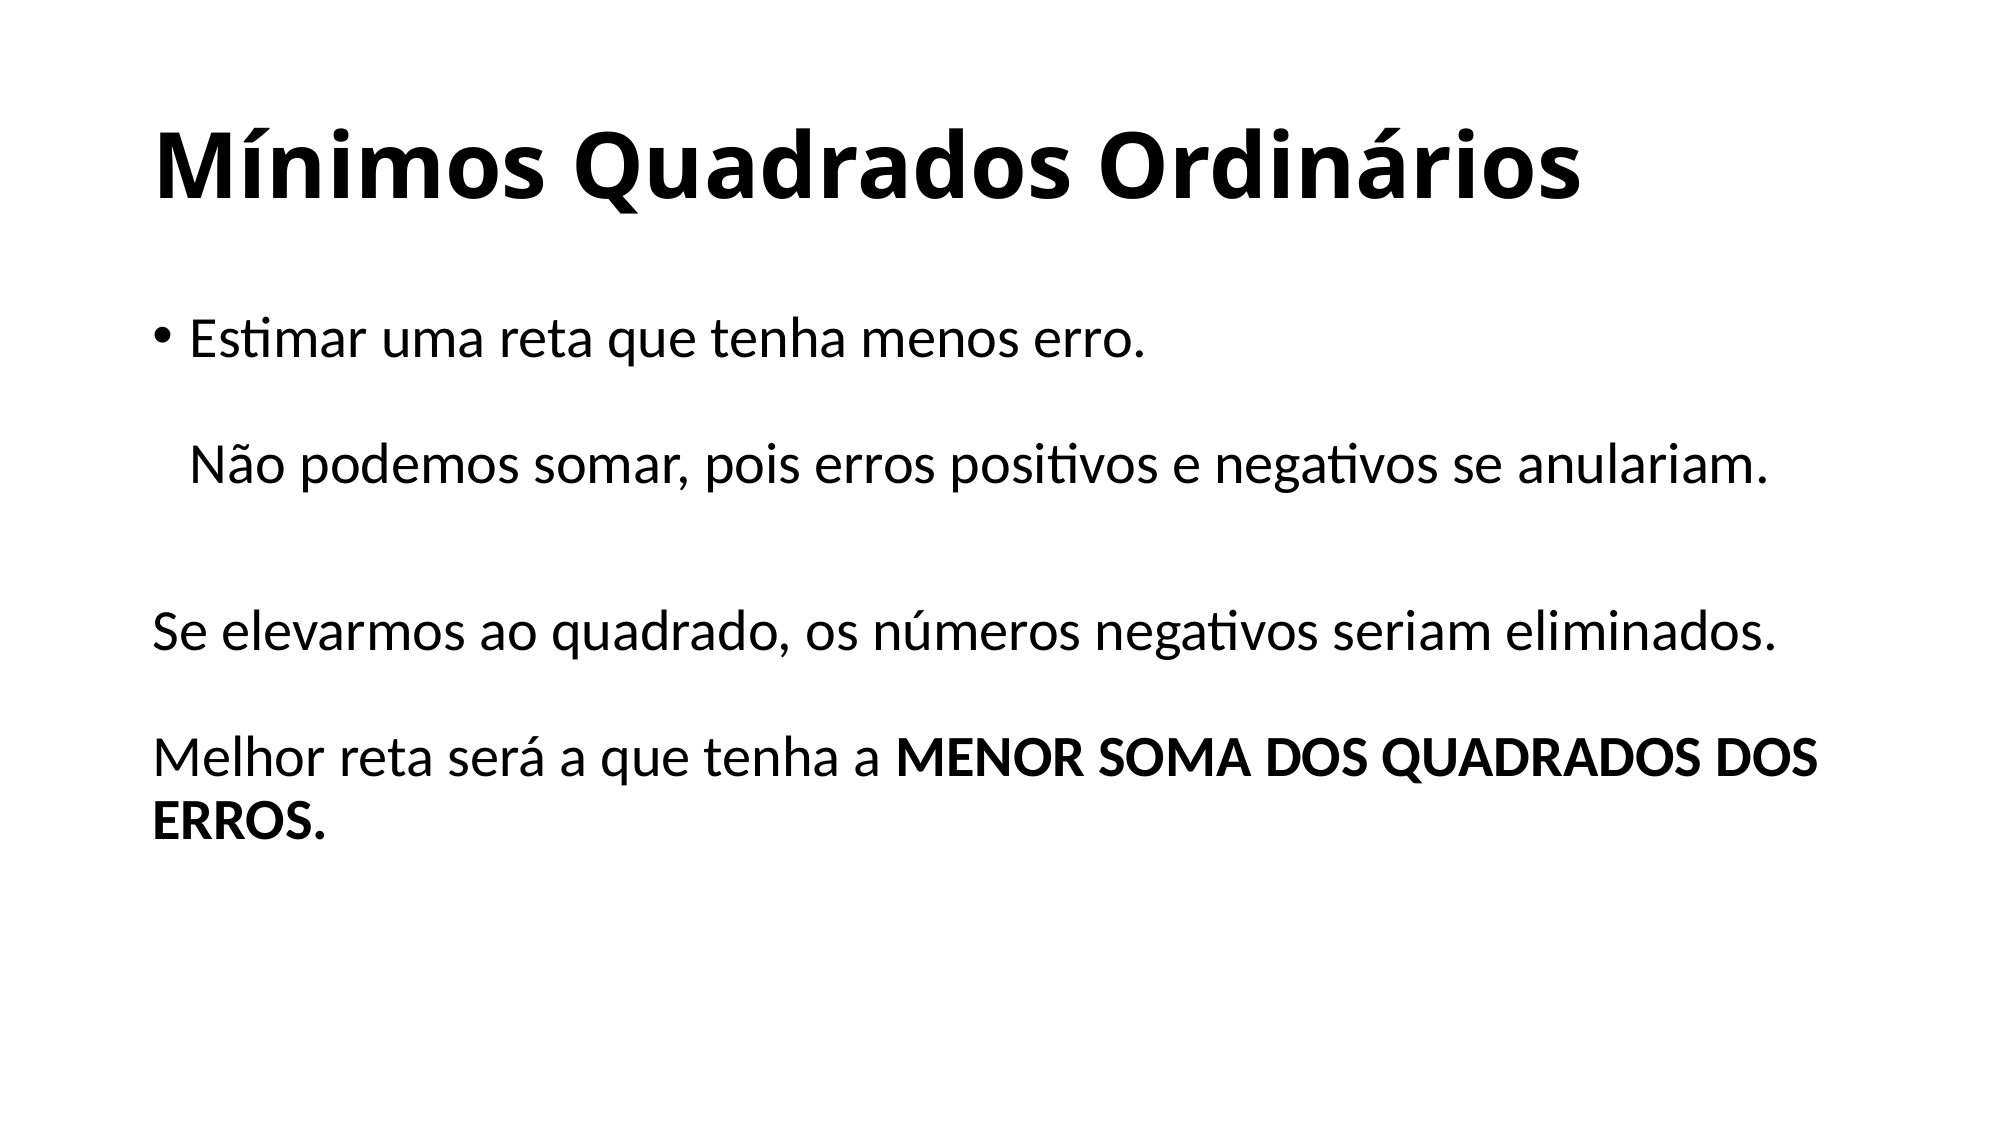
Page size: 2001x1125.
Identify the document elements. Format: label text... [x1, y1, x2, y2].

title Mínimos Quadrados Ordinários [137, 59, 1863, 278]
list Estimar uma reta que tenha menos erro. Não podemos somar, pois erros positivos e negativos se anulariam. Se elevarmos ao quadrado, os números negativos seriam eliminados. Melhor reta será a que tenha a MENOR SOMA DOS QUADRADOS DOS ERROS. [137, 299, 1863, 1014]
